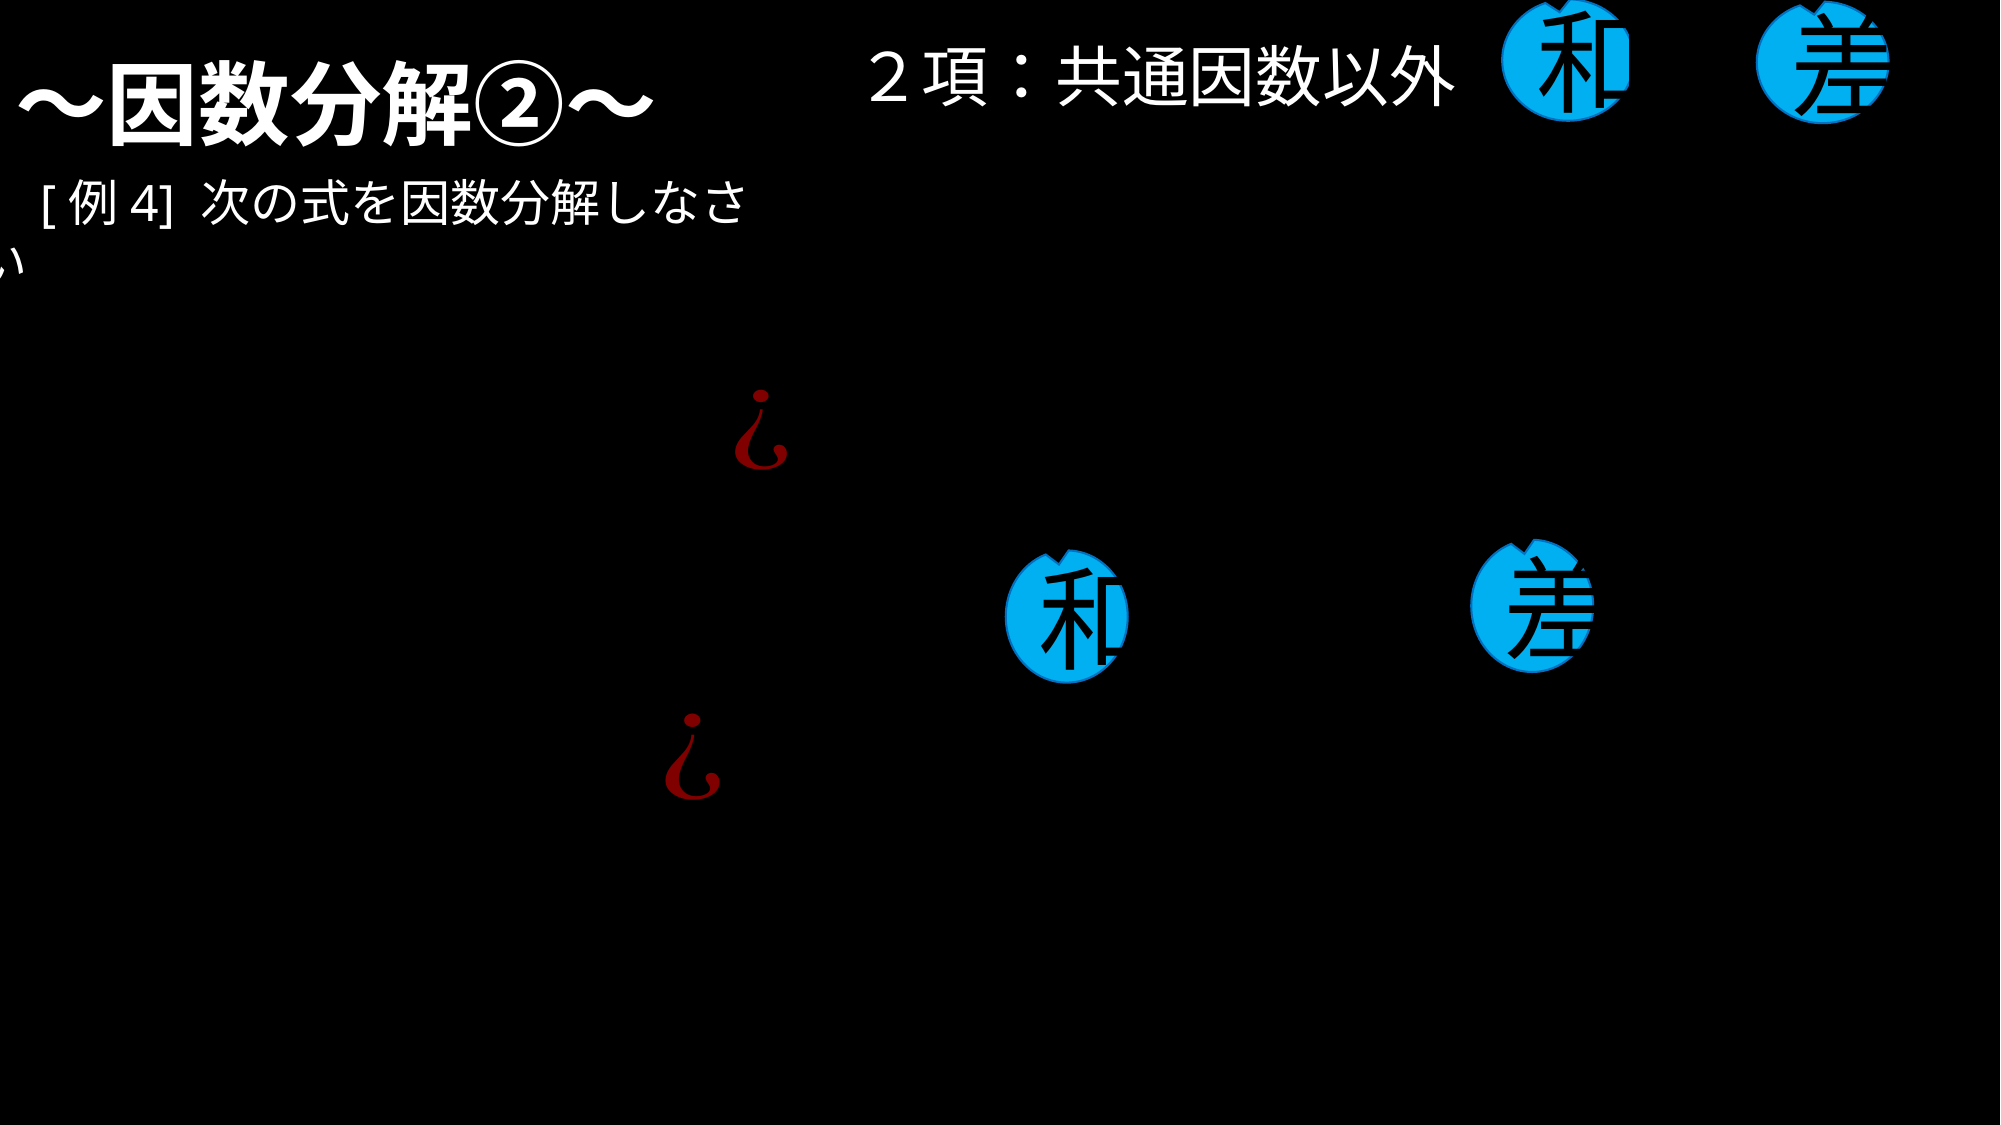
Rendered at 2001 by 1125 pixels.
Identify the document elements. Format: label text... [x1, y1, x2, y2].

text_box 和 [1501, 0, 1636, 122]
text_box 差 [1755, 0, 1890, 125]
title ～因数分解②～ [0, 0, 710, 163]
text_box [例4] 次の式を因数分解しなさい [0, 163, 790, 299]
text_box 和 [1004, 549, 1129, 684]
text_box 差 [1470, 538, 1595, 674]
text_box ２項：共通因数以外 [809, 27, 1505, 123]
